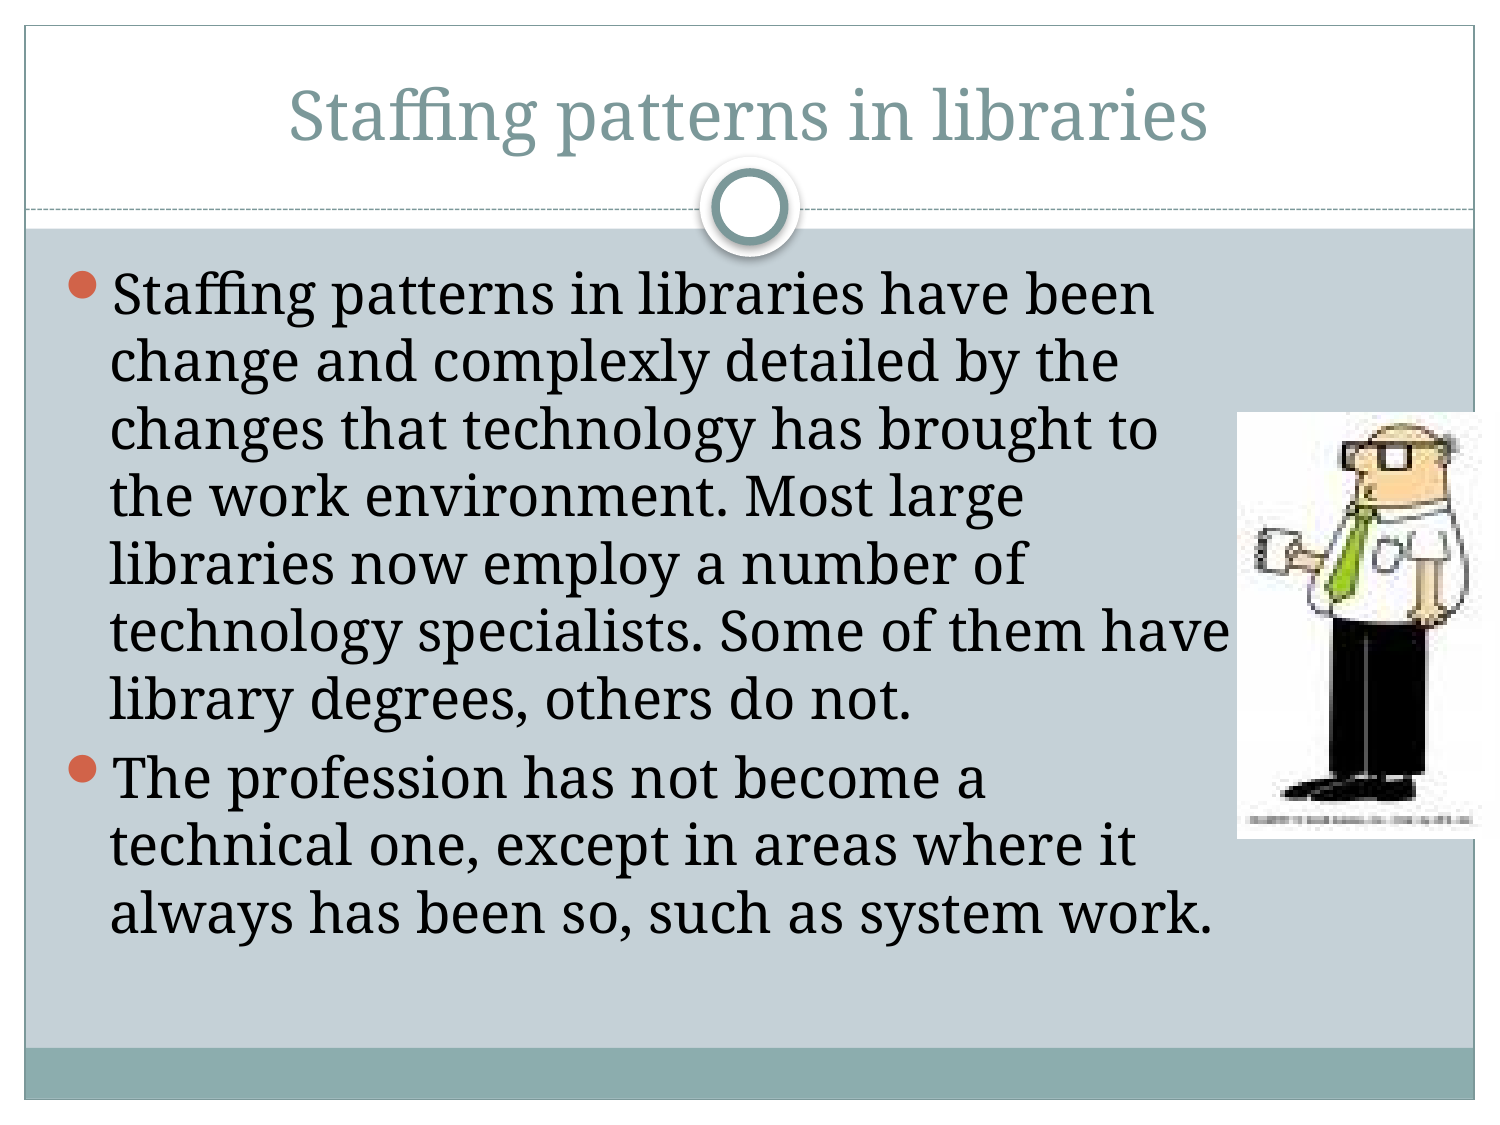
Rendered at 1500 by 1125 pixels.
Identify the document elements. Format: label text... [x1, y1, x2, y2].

list Staffing patterns in libraries have been change and complexly detailed by the changes that technology has brought to the work environment. Most large libraries now employ a number of technology specialists. Some of them have library degrees, others do not. The profession has not become a technical one, except in areas where it always has been so, such as system work. [49, 250, 1251, 1001]
title Staffing patterns in libraries [49, 37, 1450, 163]
picture [1237, 412, 1500, 839]
